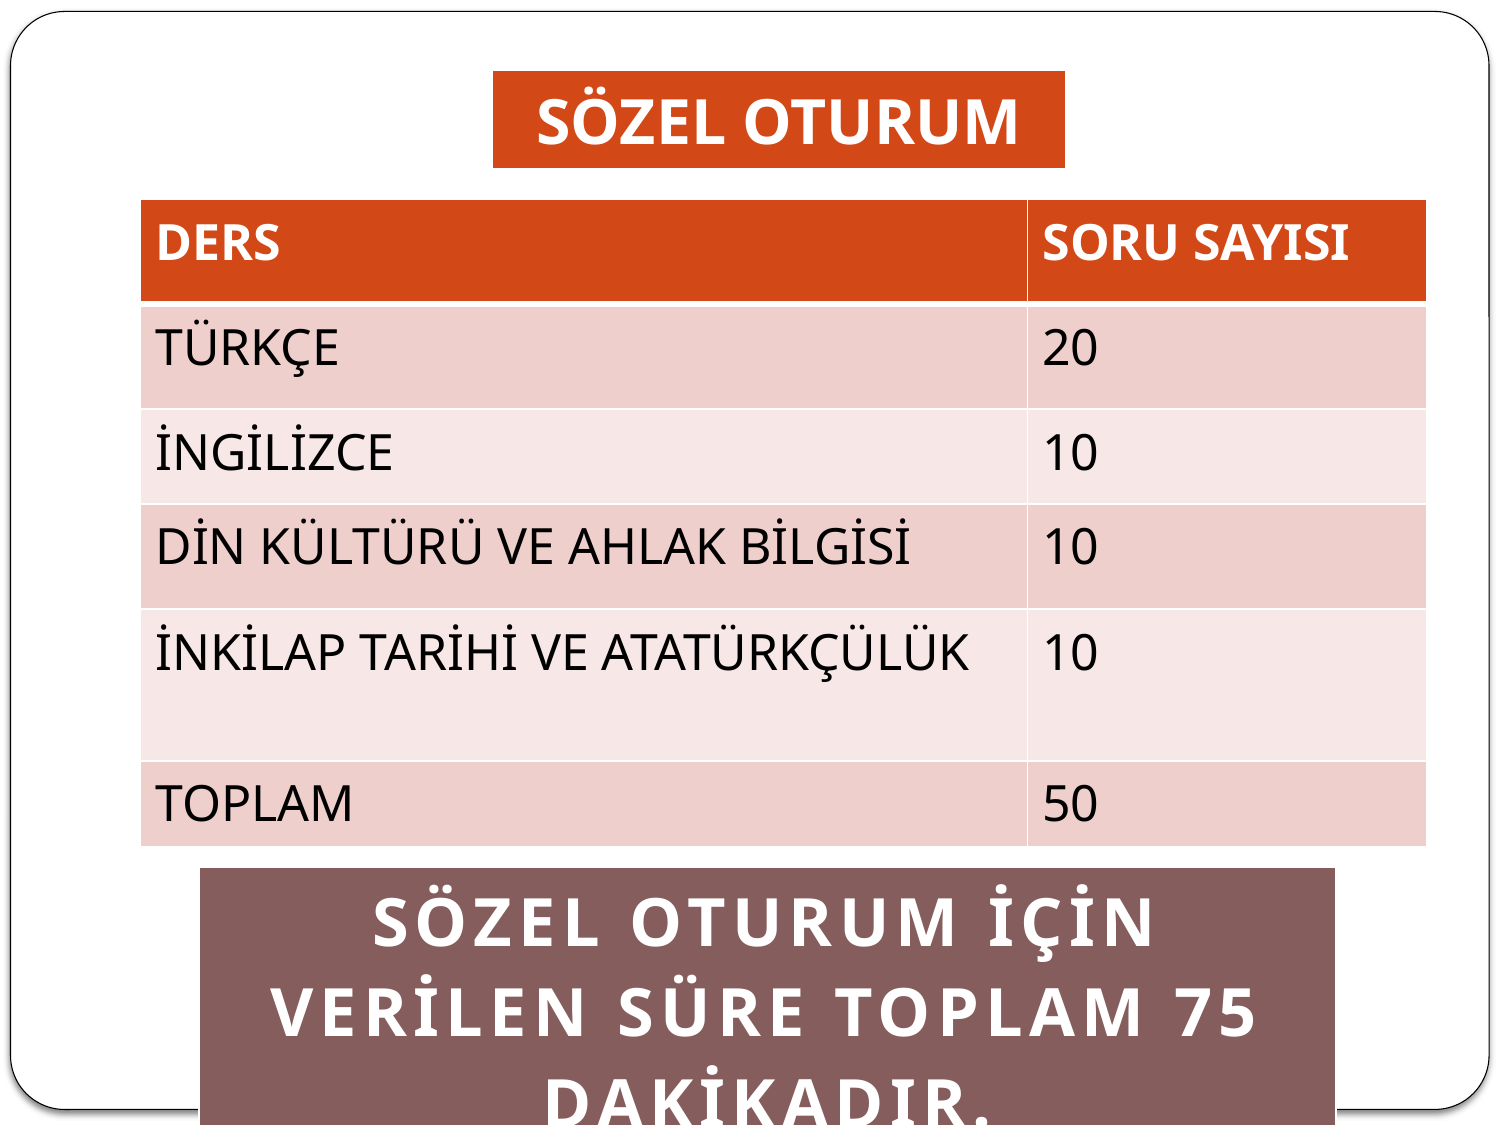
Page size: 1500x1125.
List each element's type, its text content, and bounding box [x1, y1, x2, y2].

table_header SORU SAYISI [1028, 200, 1426, 301]
table_header SÖZEL OTURUM [493, 71, 1065, 168]
table_cell İNGİLİZCE [141, 410, 1027, 503]
table_header SÖZEL OTURUM İÇİN VERİLEN SÜRE TOPLAM 75 DAKİKADIR. [200, 868, 1335, 1125]
table_cell İNKİLAP TARİHİ VE ATATÜRKÇÜLÜK [141, 610, 1027, 760]
table_cell 10 [1028, 610, 1426, 760]
table_cell 20 [1028, 307, 1426, 408]
table_cell TOPLAM [141, 762, 1027, 846]
table_cell 50 [1028, 762, 1426, 846]
table_header DERS [141, 200, 1027, 301]
table_cell DİN KÜLTÜRÜ VE AHLAK BİLGİSİ [141, 505, 1027, 608]
table_cell TÜRKÇE [141, 307, 1027, 408]
table_cell 10 [1028, 410, 1426, 503]
table_cell 10 [1028, 505, 1426, 608]
